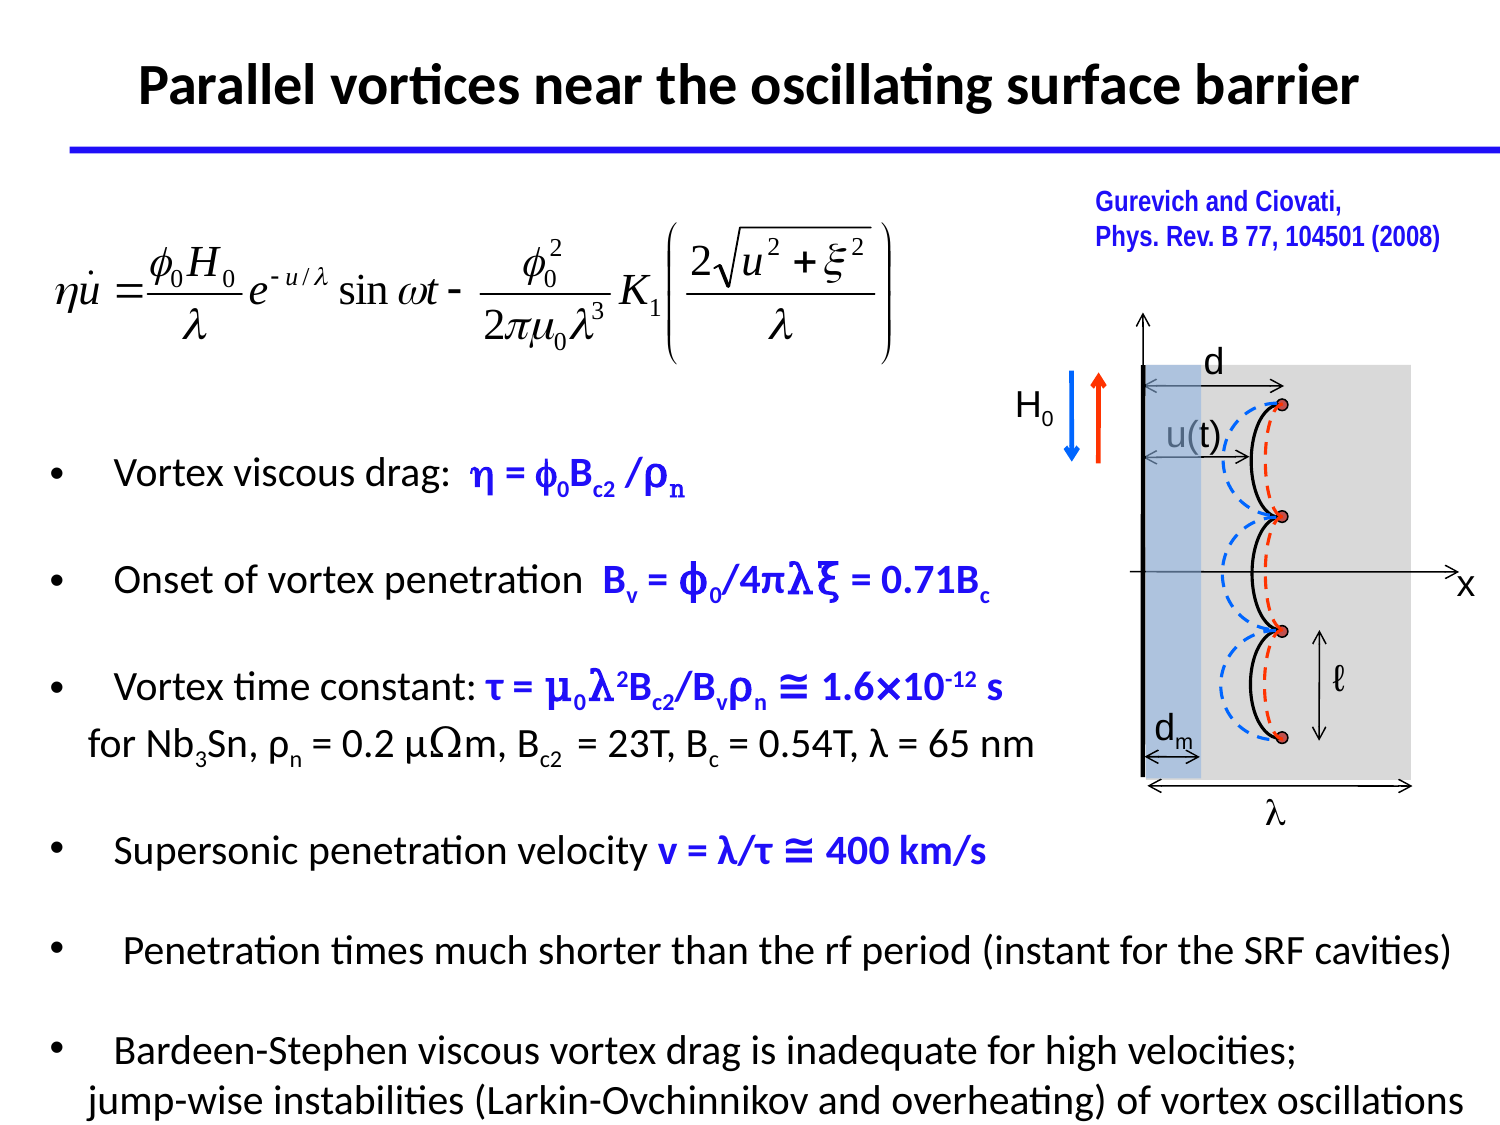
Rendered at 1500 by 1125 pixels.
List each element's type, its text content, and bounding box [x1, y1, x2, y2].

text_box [49, 212, 904, 376]
title Parallel vortices near the oscillating surface barrier [75, 151, 1425, 163]
text_box Gurevich and Ciovati, Phys. Rev. B 77, 104501 (2008) [1080, 174, 1463, 260]
text_box Vortex viscous drag:  = 0Bc2 /ρn Onset of vortex penetration Bv = ϕ0/4πλξ = 0.71Bc Vortex time constant: τ = μ0λ2Bc2/Bvρn ≅ 1.6×10-12 s for Nb3Sn, ρn = 0.2 μΩm, Bc2 = 23T, Bc = 0.54T, λ = 65 nm Supersonic penetration velocity v = λ/τ ≅ 400 km/s Penetration times much shorter than the rf period (instant for the SRF cavities) Bardeen-Stephen viscous vortex drag is inadequate for high velocities; jump-wise instabilities (Larkin-Ovchinnikov and overheating) of vortex oscillations [34, 437, 1480, 1125]
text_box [999, 312, 1480, 842]
title Parallel vortices near the oscillating surface barrier [75, 0, 1425, 150]
